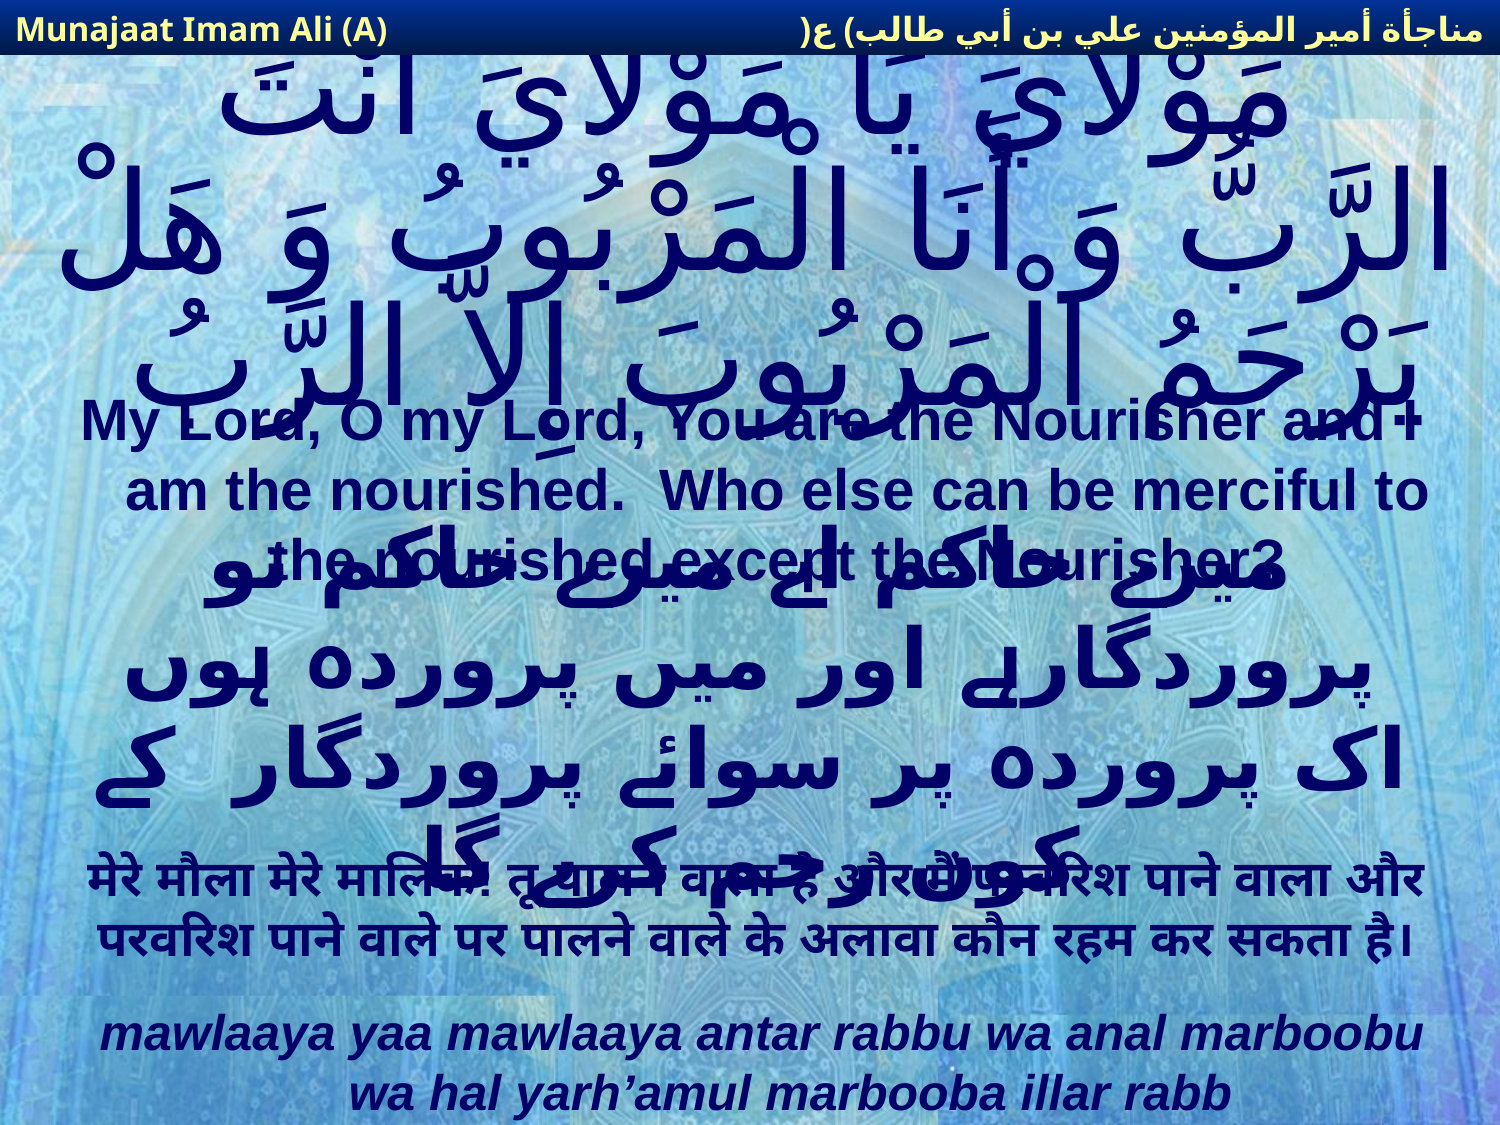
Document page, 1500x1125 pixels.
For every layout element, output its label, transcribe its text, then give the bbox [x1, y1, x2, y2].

text_box mawlaaya yaa mawlaaya antar rabbu wa anal marboobu wa hal yarh’amul marbooba illar rabb [49, 992, 1475, 1081]
title مَوْلاَيَ يَا مَوْلاَيَ أَنْتَ الرَّبُّ وَ أَنَا الْمَرْبُوبُ وَ هَلْ يَرْحَمُ الْمَرْبُوبَ إِلاَّ الرَّبُ‏ [37, 109, 1475, 351]
text_box मेरे मौला मेरे मालिक! तू पालने वाला है और मैं परवरिश पाने वाला और परवरिश पाने वाले पर पालने वाले के अलावा कौन रहम कर सकता है। [24, 824, 1488, 988]
text_box Munajaat Imam Ali (A) [0, 0, 757, 55]
text_box مناجأة أمير المؤمنين علي بن أبي طالب) ع( [757, 0, 1500, 55]
text_box میرے حاکم اے میرے حاکم تو پروردگارہے اور میں پروردہ ہوں اک پروردہ پر سوائے پروردگار کے کون رحم کرے گا [50, 675, 1450, 736]
subtitle My Lord, O my Lord, You are the Nourisher and I am the nourished. Who else can be merciful to the nourished except the Nourisher? [37, 375, 1463, 663]
picture [0, 55, 1500, 1125]
